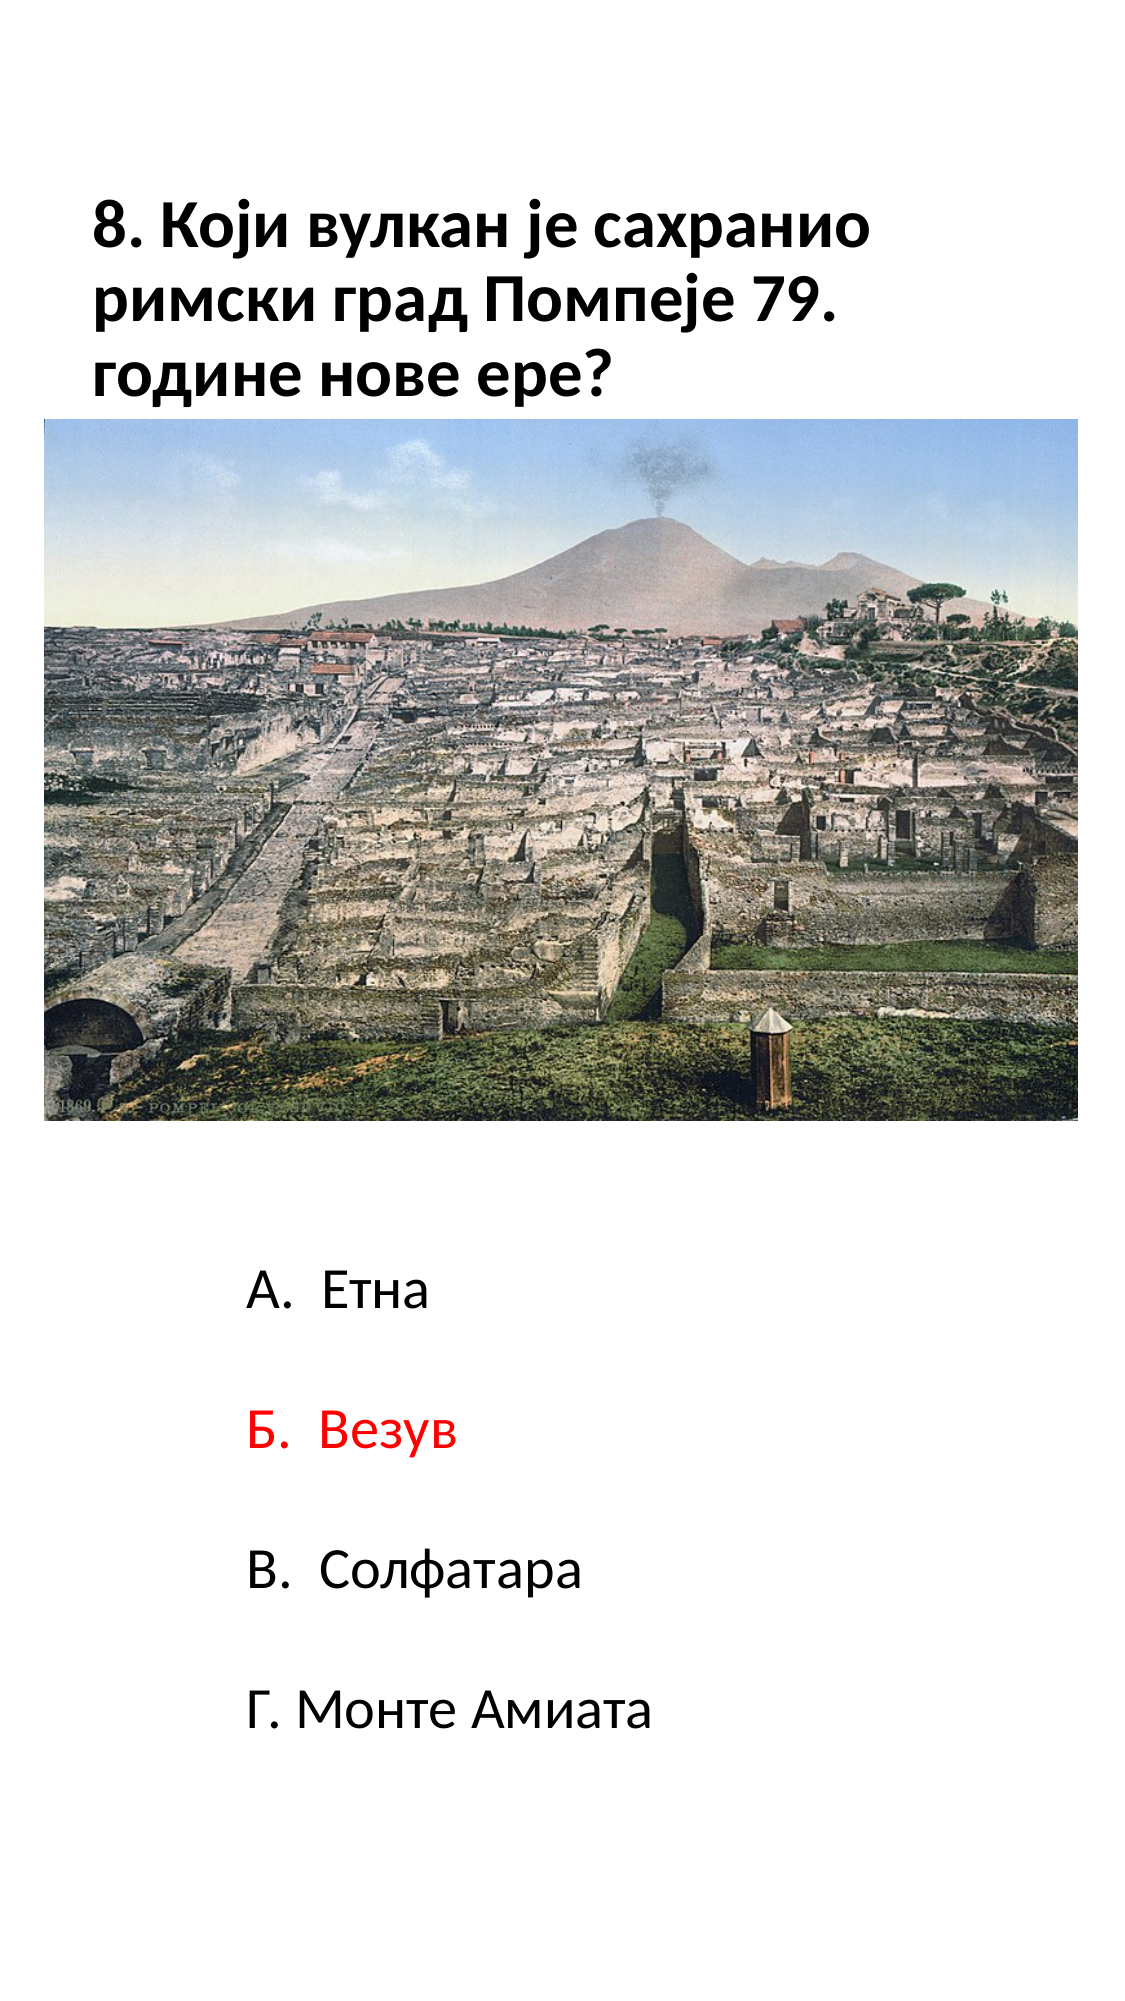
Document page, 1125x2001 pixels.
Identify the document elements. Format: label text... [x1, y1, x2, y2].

title 8. Који вулкан је сахранио римски град Помпеје 79. године нове ере? [77, 106, 1048, 419]
text_box A. Етна Б. Везув В. Солфатара Г. Монте Амиата [231, 1243, 795, 1748]
picture [44, 419, 1078, 1121]
